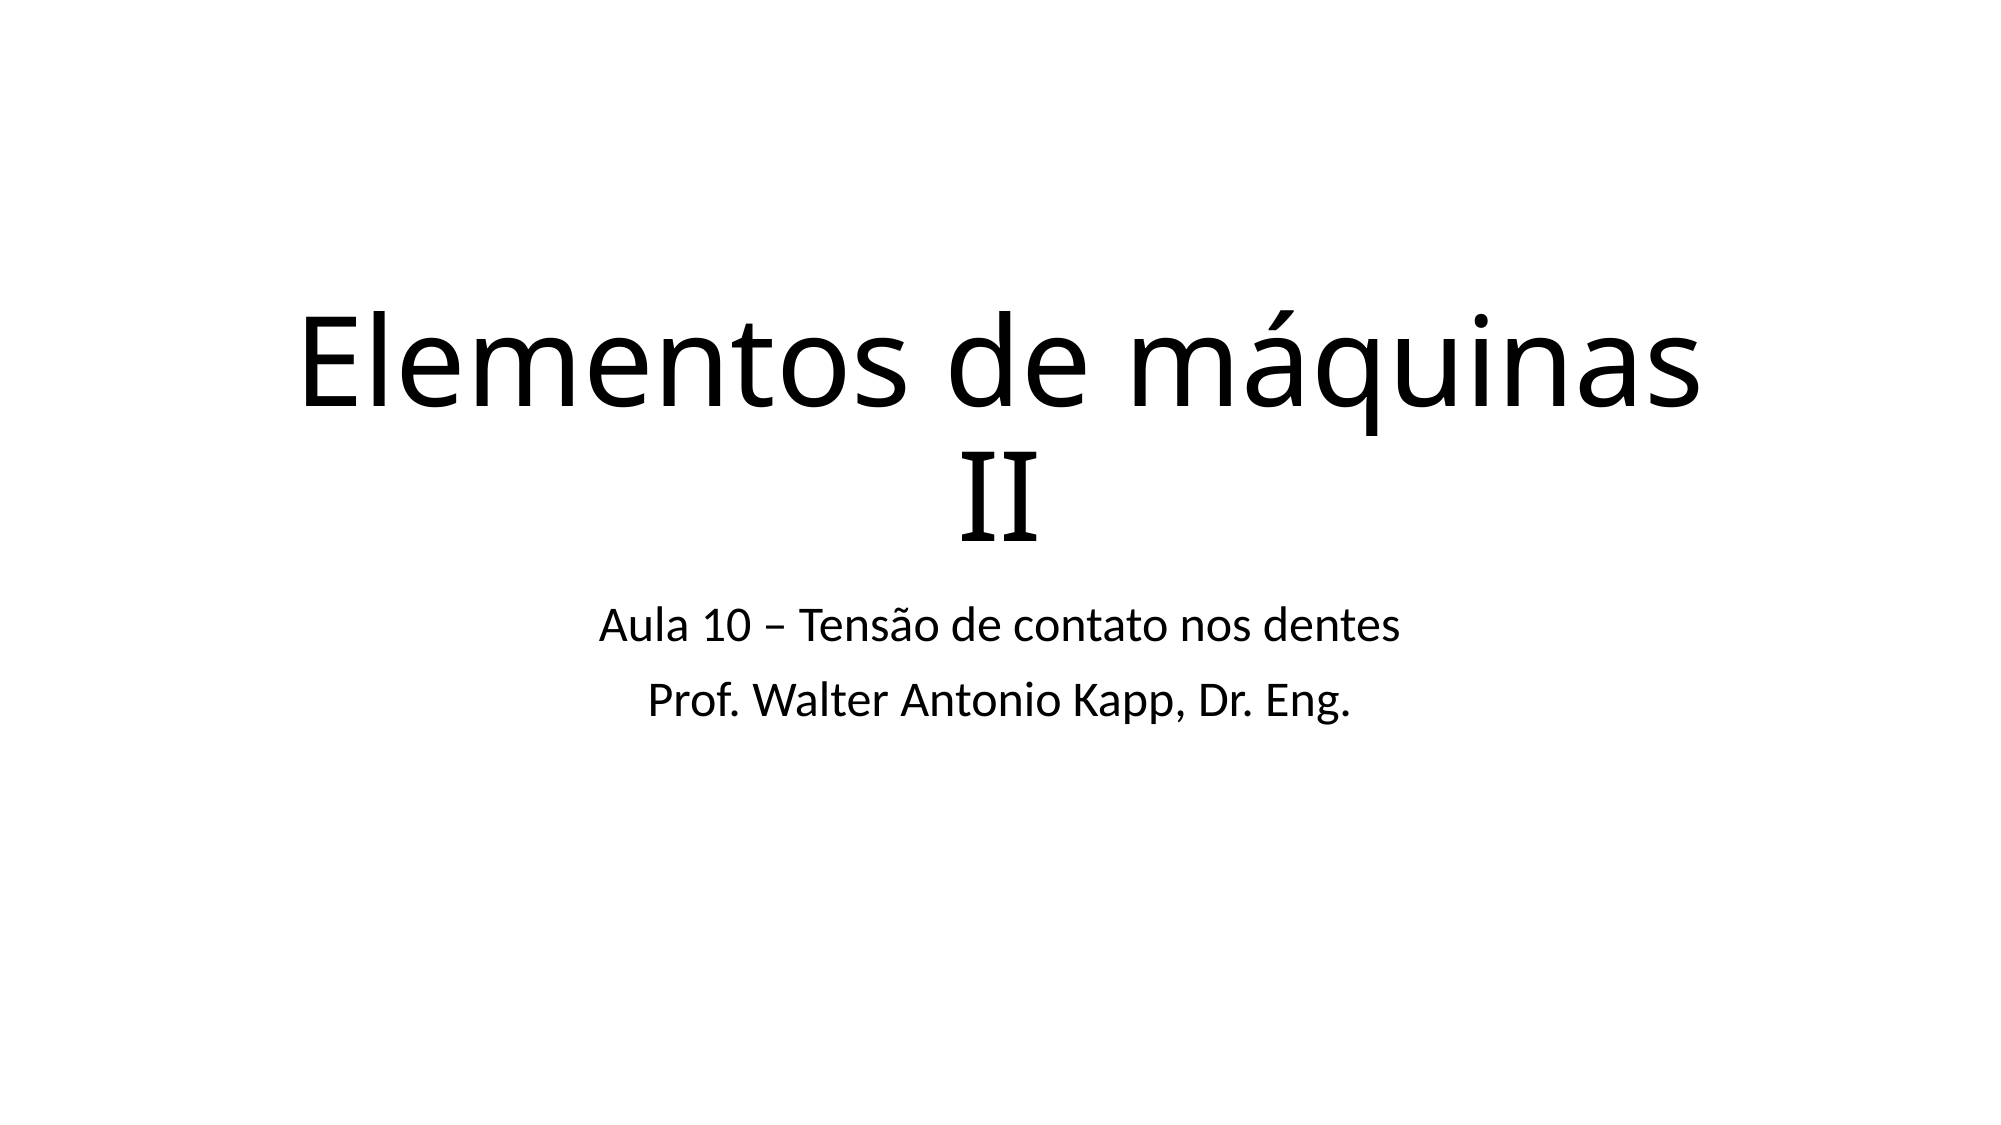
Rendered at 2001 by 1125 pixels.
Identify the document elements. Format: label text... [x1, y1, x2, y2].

subtitle Aula 10 – Tensão de contato nos dentes Prof. Walter Antonio Kapp, Dr. Eng. [249, 590, 1750, 863]
title Elementos de máquinas II [249, 184, 1750, 576]
